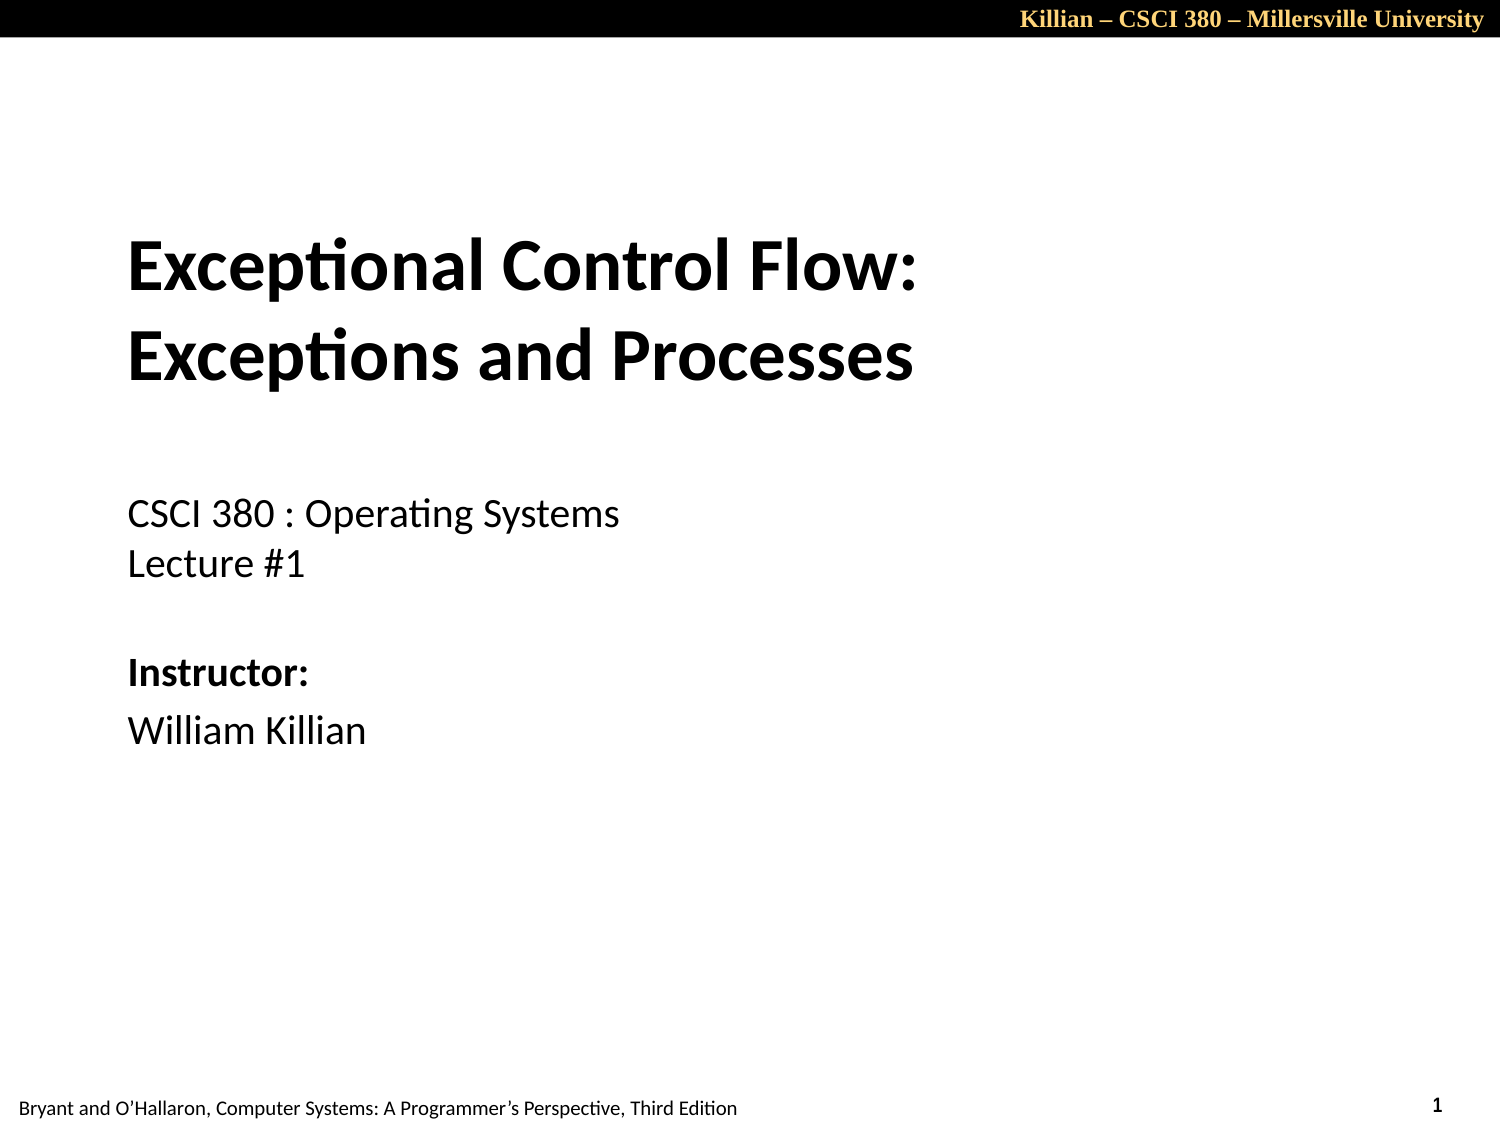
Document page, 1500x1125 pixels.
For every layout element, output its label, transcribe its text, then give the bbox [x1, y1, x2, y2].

subtitle Instructor: William Killian [112, 637, 1373, 926]
title Exceptional Control Flow: Exceptions and Processes CSCI 380 : Operating Systems Lecture #1 [112, 279, 1388, 522]
